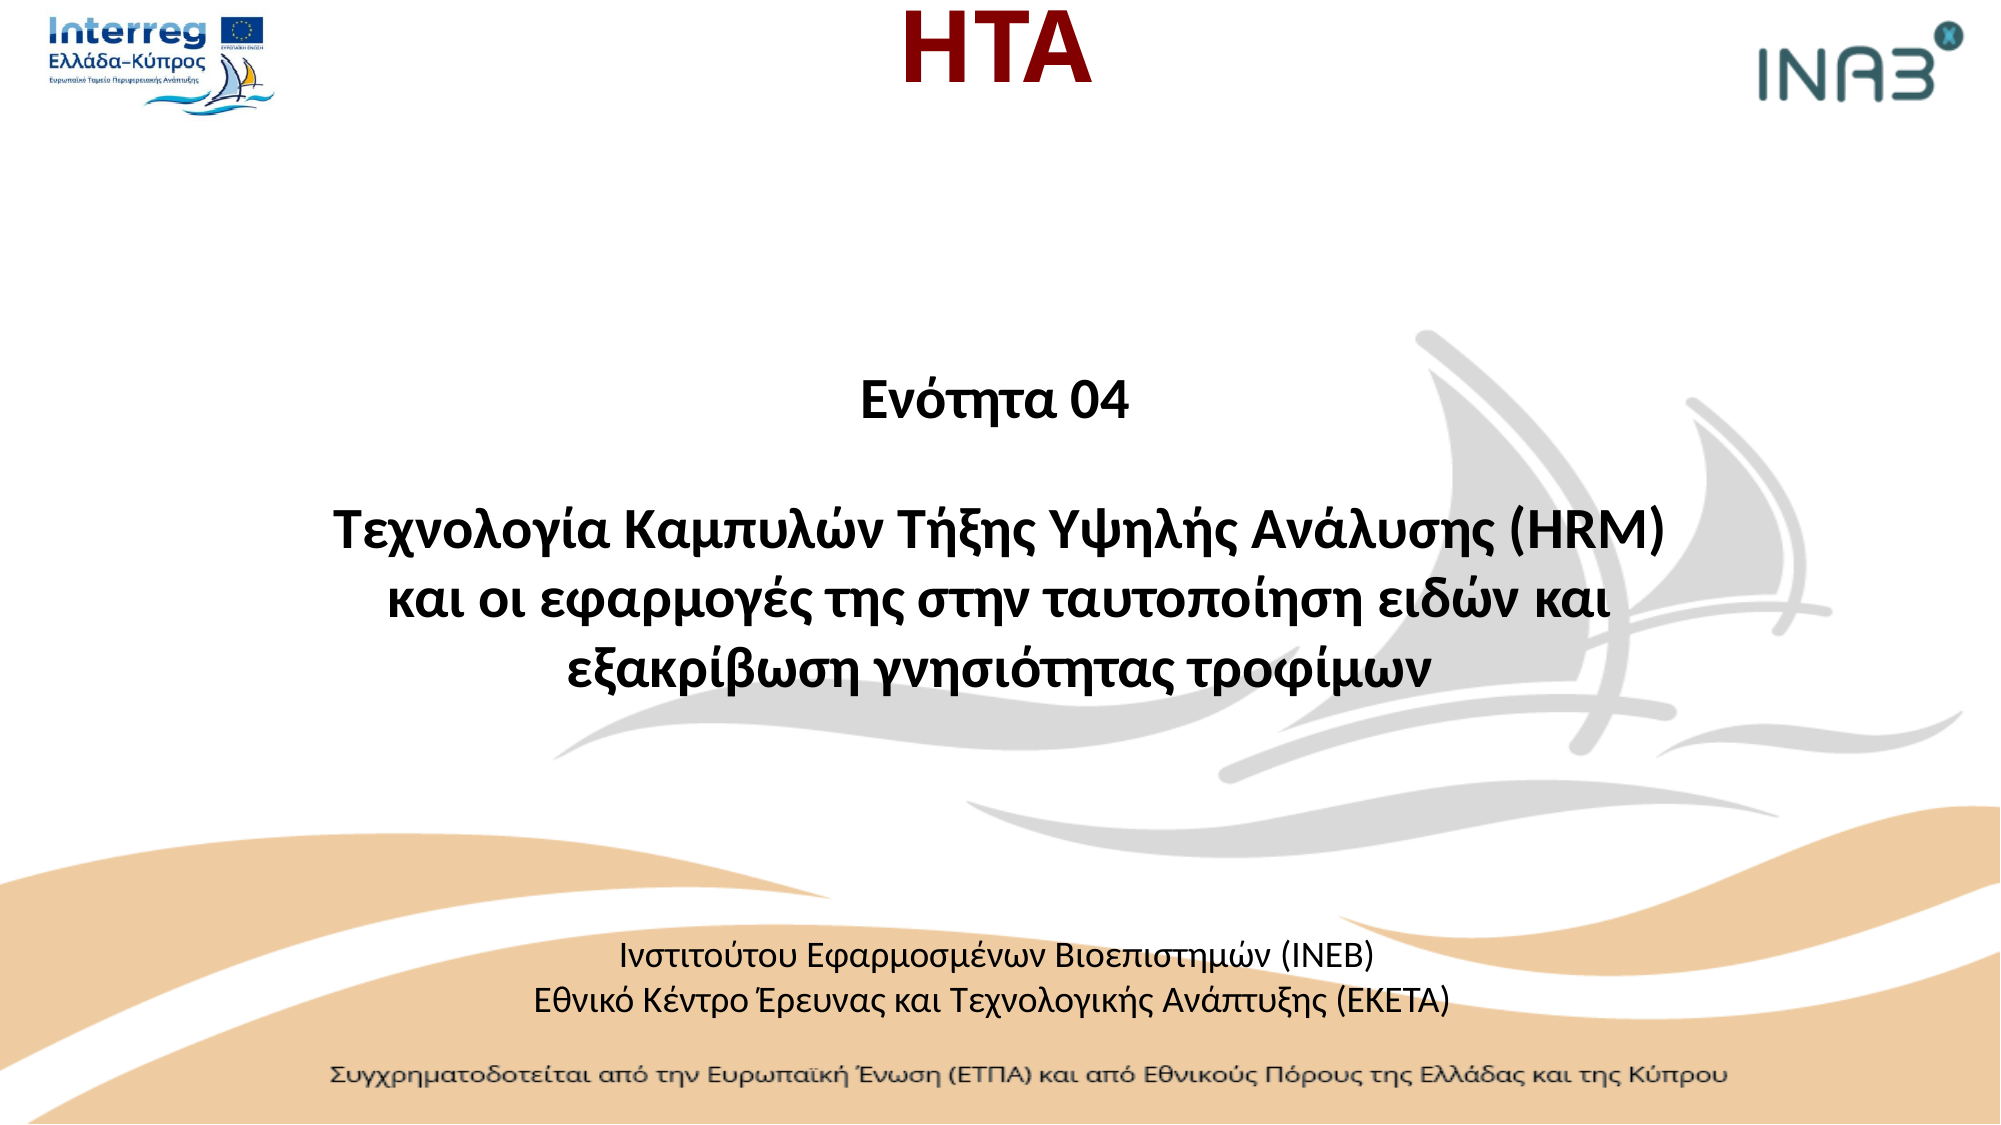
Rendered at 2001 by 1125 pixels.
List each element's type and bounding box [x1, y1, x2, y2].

text_box [35, 0, 1965, 124]
picture [0, 295, 2000, 1124]
